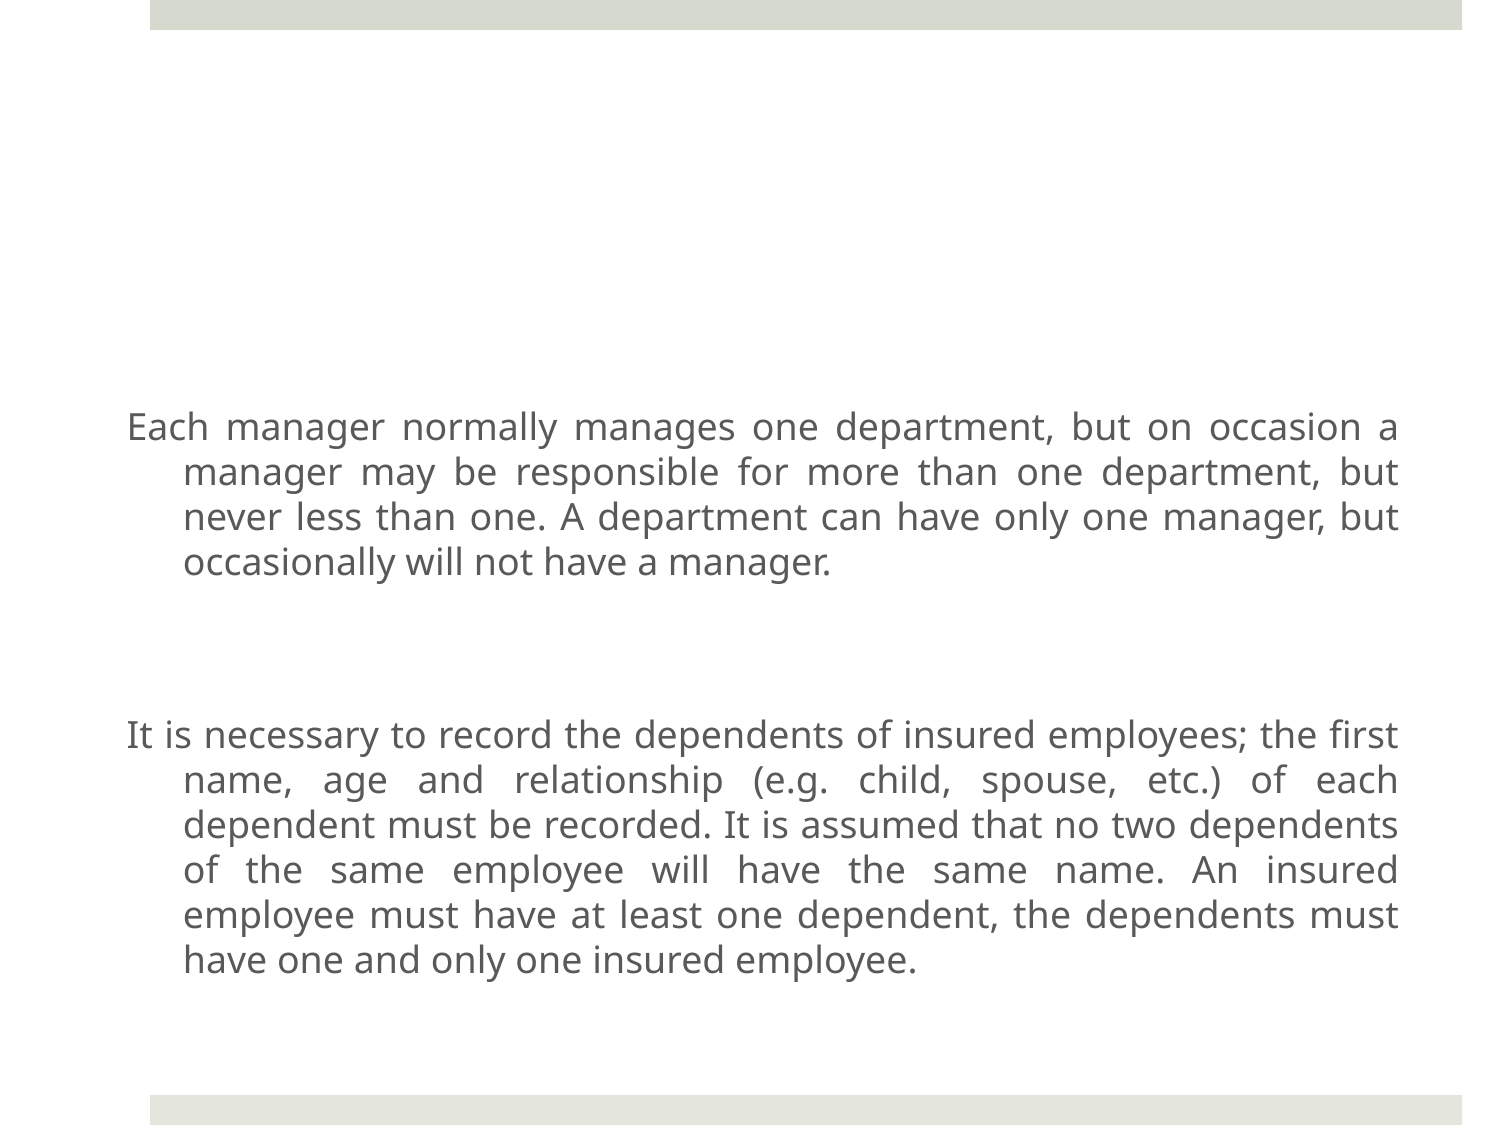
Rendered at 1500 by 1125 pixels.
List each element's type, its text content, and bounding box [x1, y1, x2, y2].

list Each manager normally manages one department, but on occasion a manager may be responsible for more than one department, but never less than one. A department can have only one manager, but occasionally will not have a manager. It is necessary to record the dependents of insured employees; the first name, age and relationship (e.g. child, spouse, etc.) of each dependent must be recorded. It is assumed that no two dependents of the same employee will have the same name. An insured employee must have at least one dependent, the dependents must have one and only one insured employee. [111, 395, 1416, 998]
